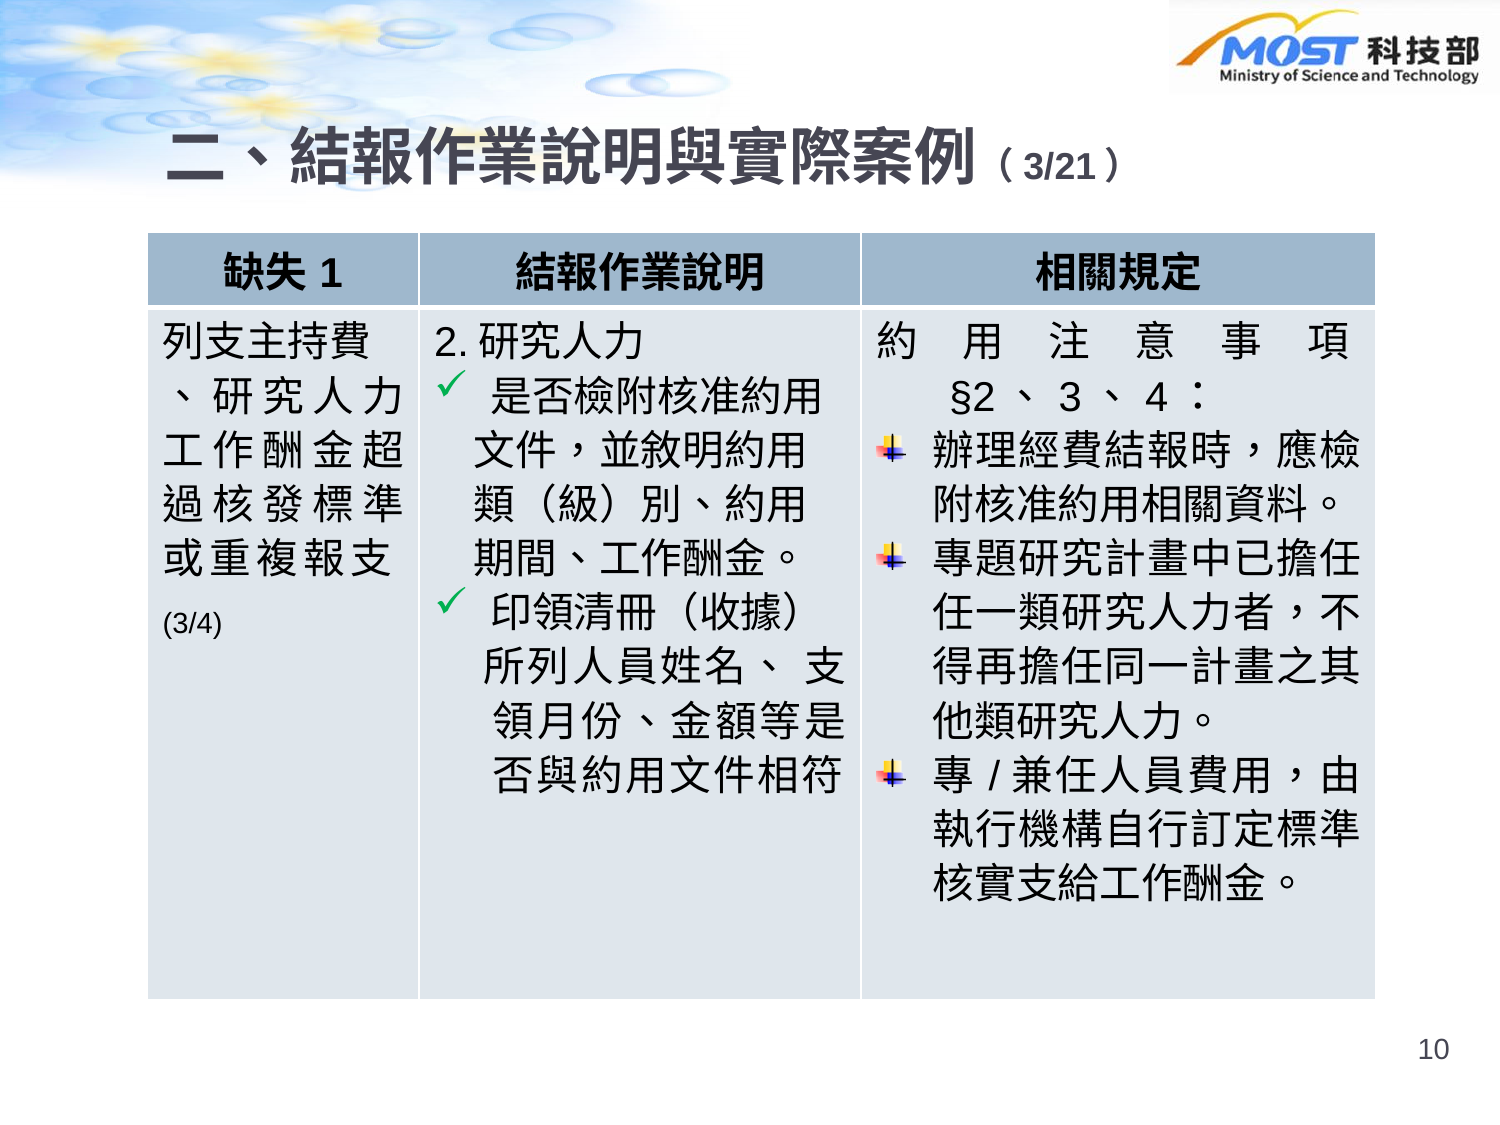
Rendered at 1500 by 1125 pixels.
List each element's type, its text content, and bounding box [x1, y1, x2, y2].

picture [1169, 0, 1500, 95]
picture [876, 432, 906, 462]
picture [876, 757, 906, 787]
picture [0, 0, 751, 209]
title 二、結報作業說明與實際案例（3/21） [756, 90, 1400, 200]
table_header 結報作業說明 [420, 233, 860, 305]
table_header 缺失1 [148, 233, 418, 305]
picture [876, 540, 906, 570]
table_cell 列支主持費 、研究人力工作酬金超過核發標準或重複報支(3/4) [148, 310, 418, 999]
table_header 相關規定 [862, 233, 1375, 305]
table_cell 2.研究人力 是否檢附核准約用 文件，並敘明約用 類（級）別、約用 期間、工作酬金。 印領清冊（收據） 所列人員姓名、 支領月份、金額等是否與約用文件相符。 [420, 310, 860, 999]
text_box 10 [1139, 1023, 1465, 1083]
table_cell 約用注意事項§2、3、4： 辦理經費結報時，應檢附核准約用相關資料。 專題研究計畫中已擔任任一類研究人力者，不得再擔任同一計畫之其他類研究人力。 專/兼任人員費用，由執行機構自行訂定標準核實支給工作酬金。 [862, 310, 1375, 999]
